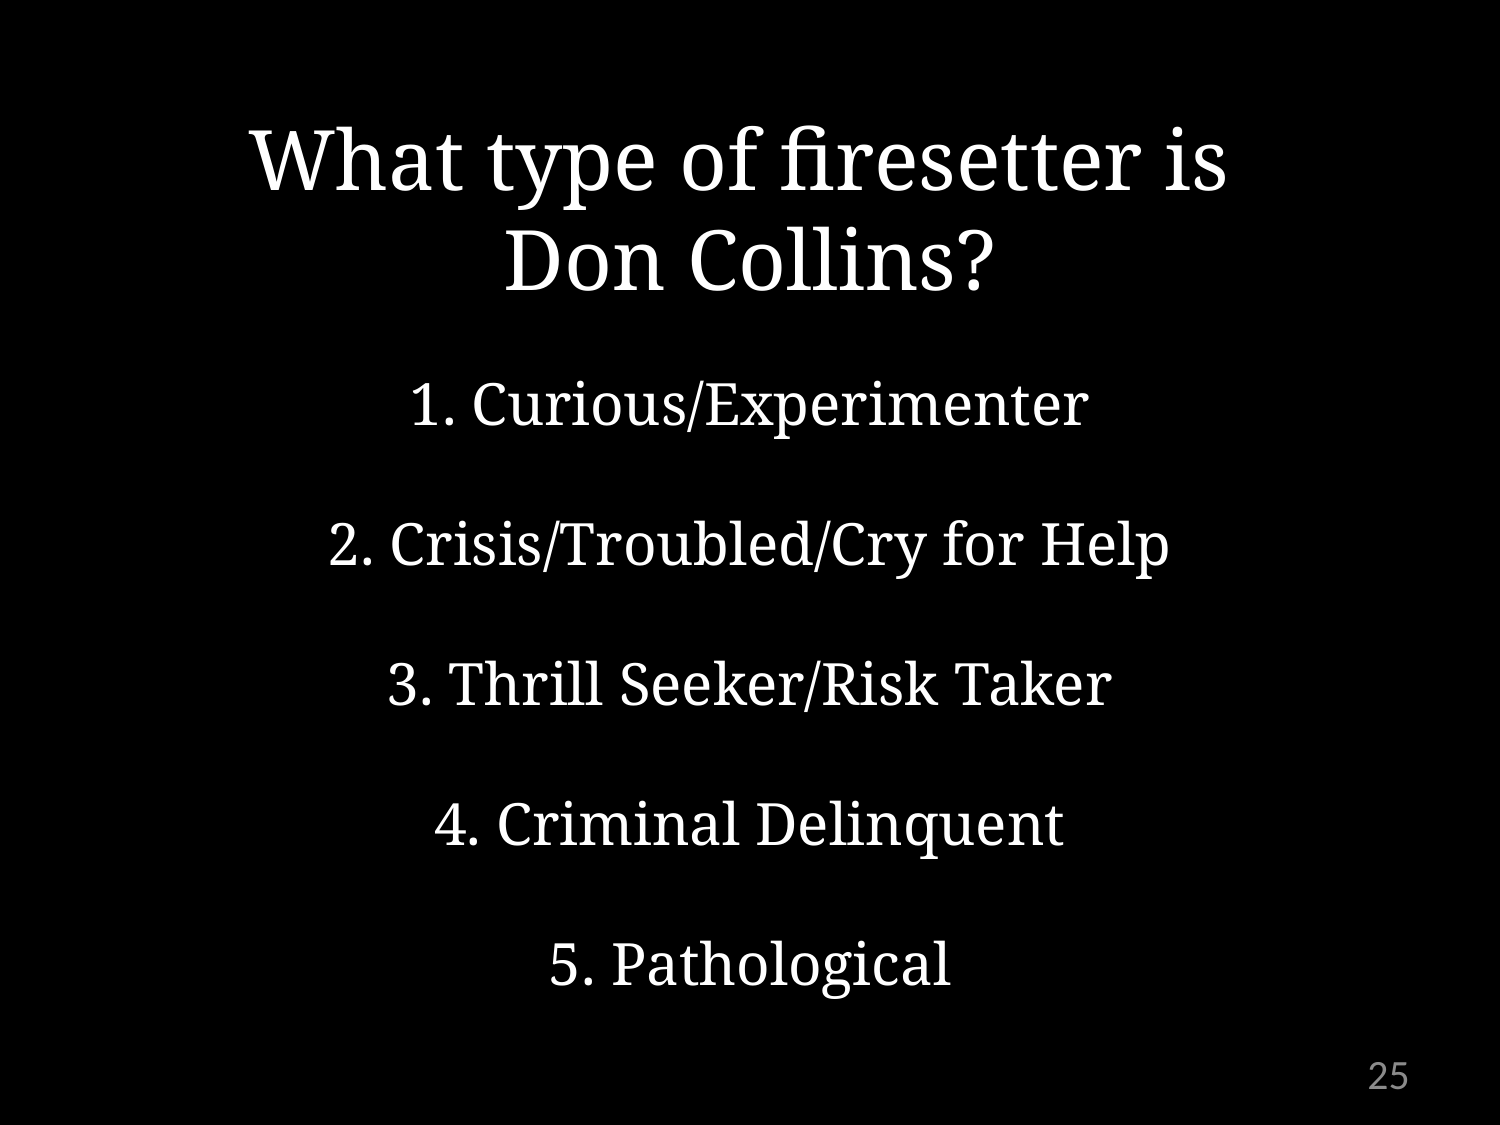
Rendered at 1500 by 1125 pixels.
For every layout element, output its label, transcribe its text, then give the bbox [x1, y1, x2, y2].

slide_number 25 [1074, 1042, 1425, 1103]
text_box What type of firesetter is Don Collins? 1. Curious/Experimenter 2. Crisis/Troubled/Cry for Help 3. Thrill Seeker/Risk Taker 4. Criminal Delinquent 5. Pathological [99, 99, 1400, 1125]
